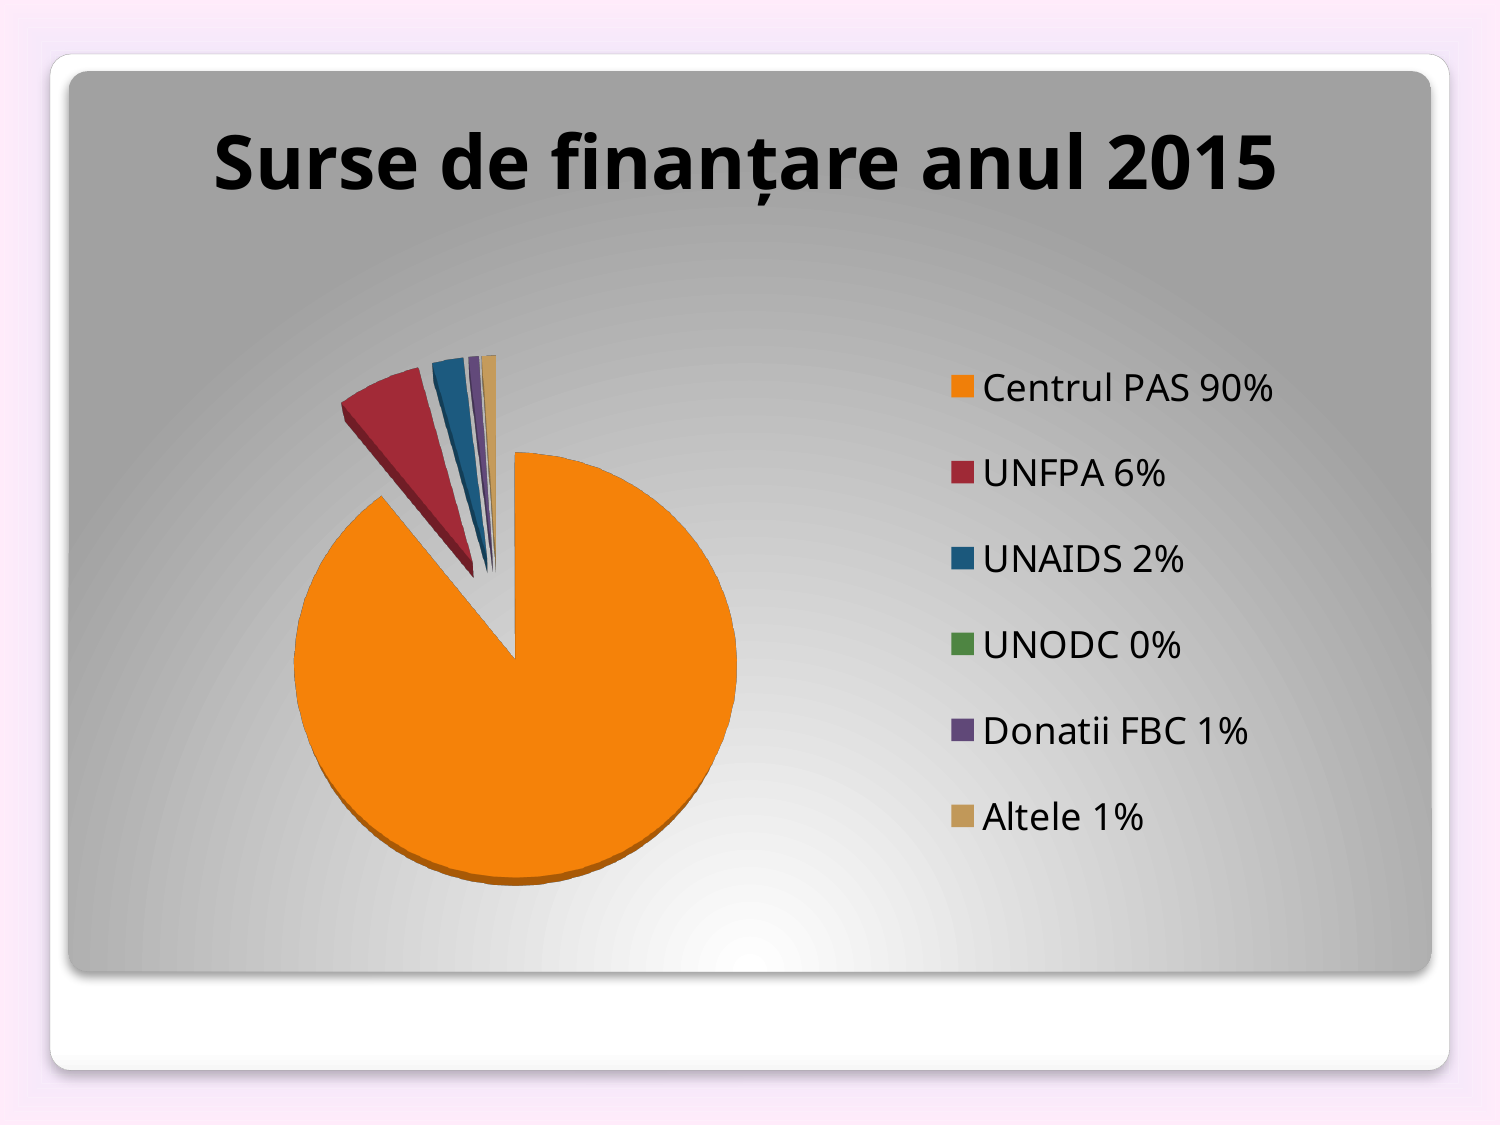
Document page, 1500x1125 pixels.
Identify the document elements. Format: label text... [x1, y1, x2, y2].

title Surse de finanțare anul 2015 [75, 87, 1418, 213]
chart [87, 262, 1431, 950]
